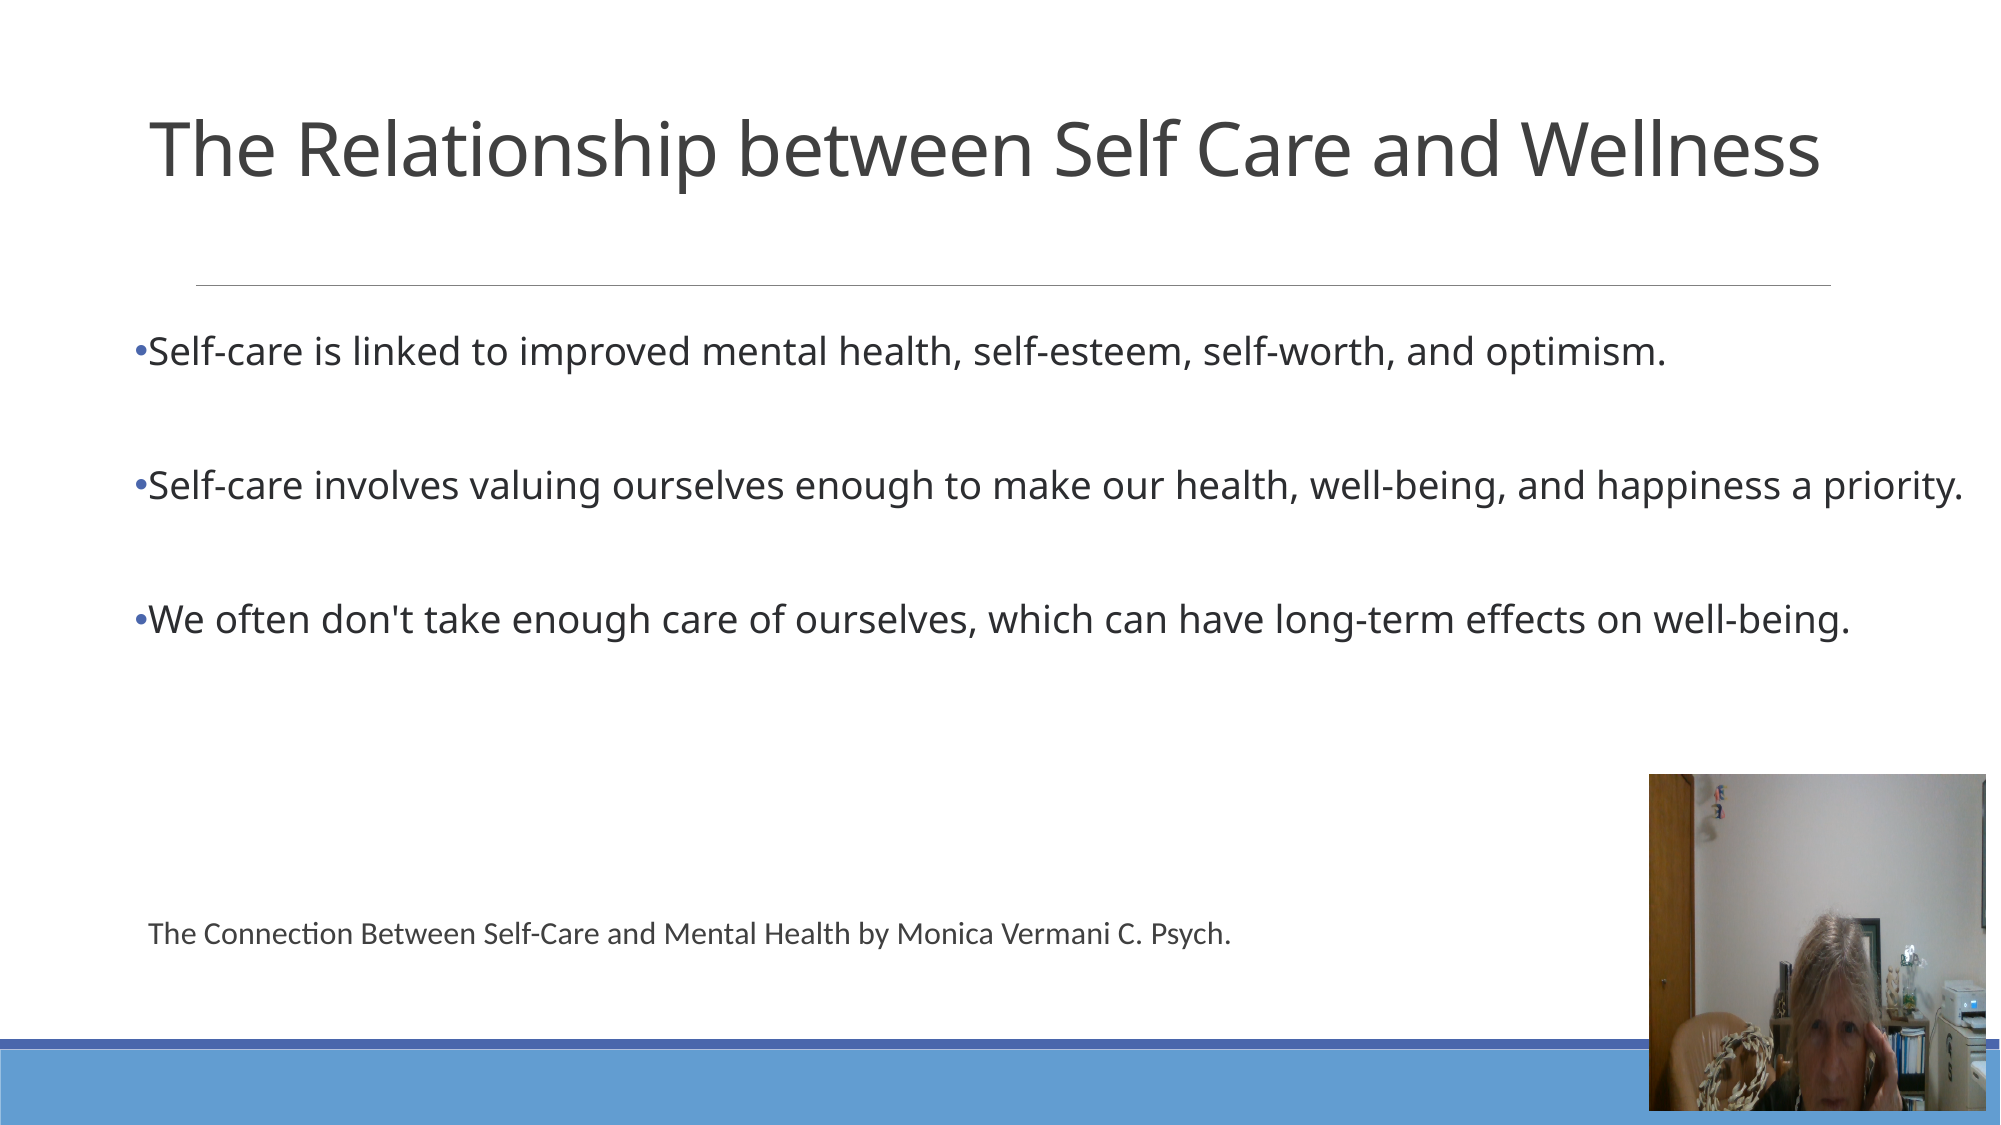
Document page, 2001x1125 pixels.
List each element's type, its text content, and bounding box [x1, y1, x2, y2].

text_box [1648, 773, 1987, 1112]
list Self-care is linked to improved mental health, self-esteem, self-worth, and optimism. Self-care involves valuing ourselves enough to make our health, well-being, and happiness a priority. We often don't take enough care of ourselves, which can have long-term effects on well-being. The Connection Between Self-Care and Mental Health by Monica Vermani C. Psych. [119, 317, 1984, 1003]
title The Relationship between Self Care and Wellness [134, 100, 1932, 256]
